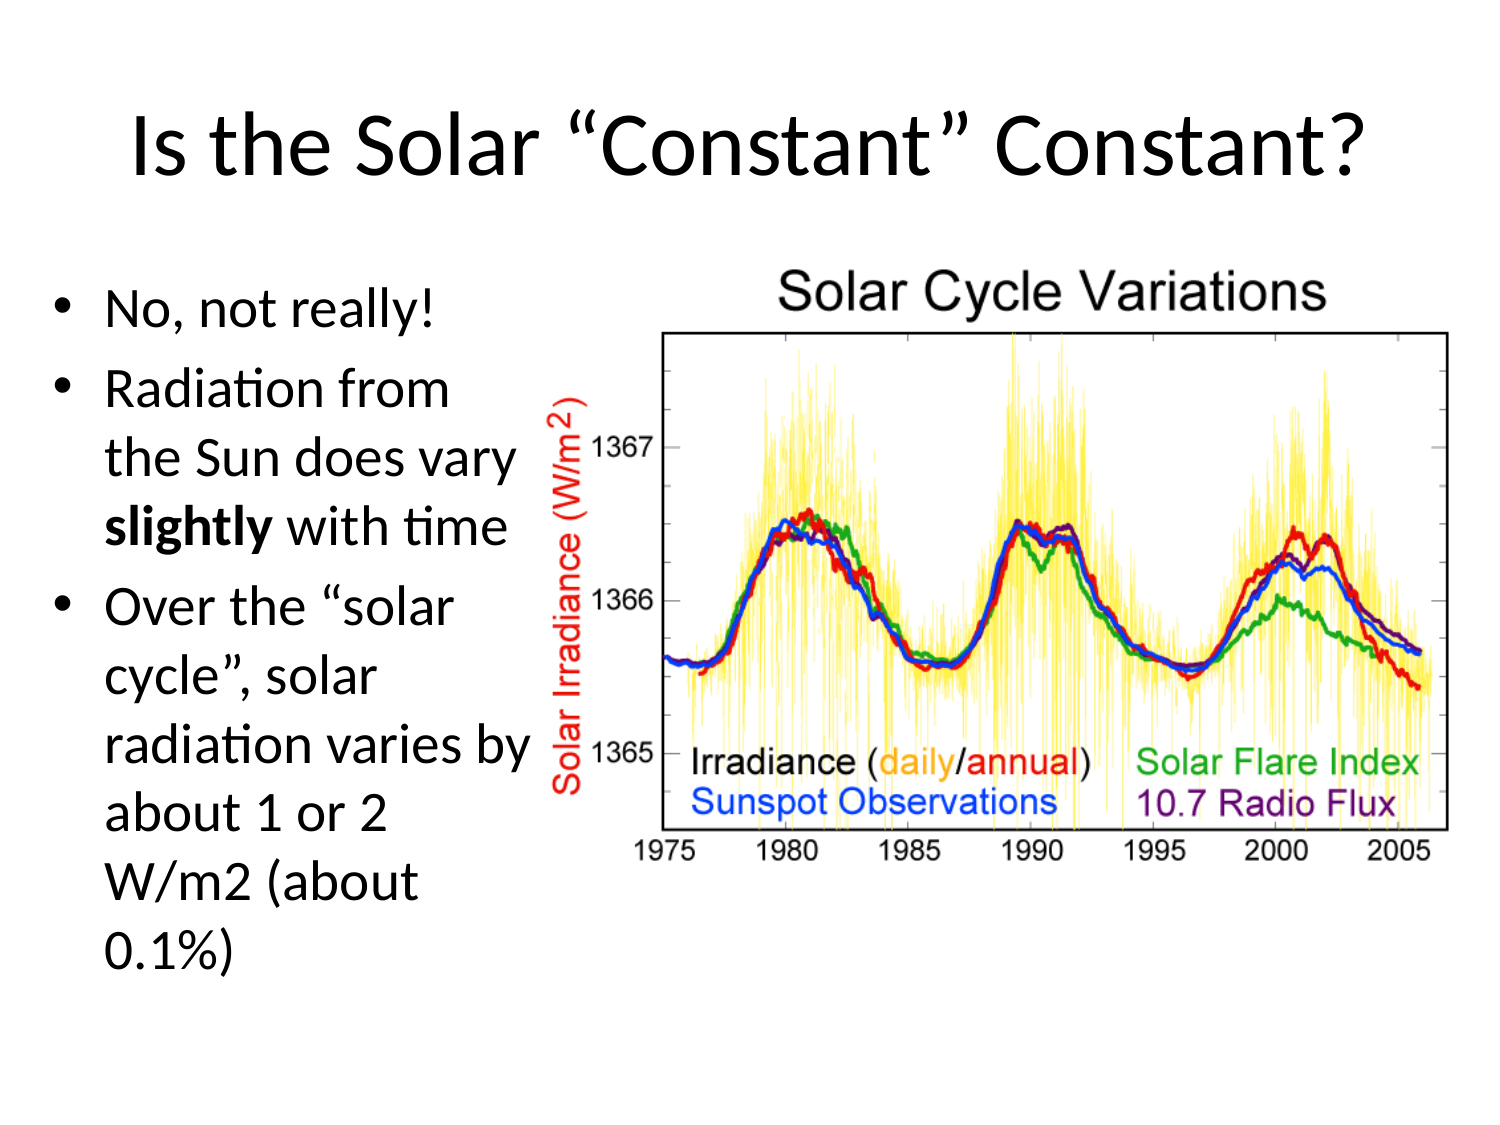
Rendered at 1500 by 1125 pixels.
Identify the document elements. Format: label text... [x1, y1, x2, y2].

picture [537, 255, 1467, 874]
title Is the Solar “Constant” Constant? [75, 45, 1425, 233]
list No, not really! Radiation from the Sun does vary slightly with time Over the “solar cycle”, solar radiation varies by about 1 or 2 W/m2 (about 0.1%) [37, 262, 550, 1005]
